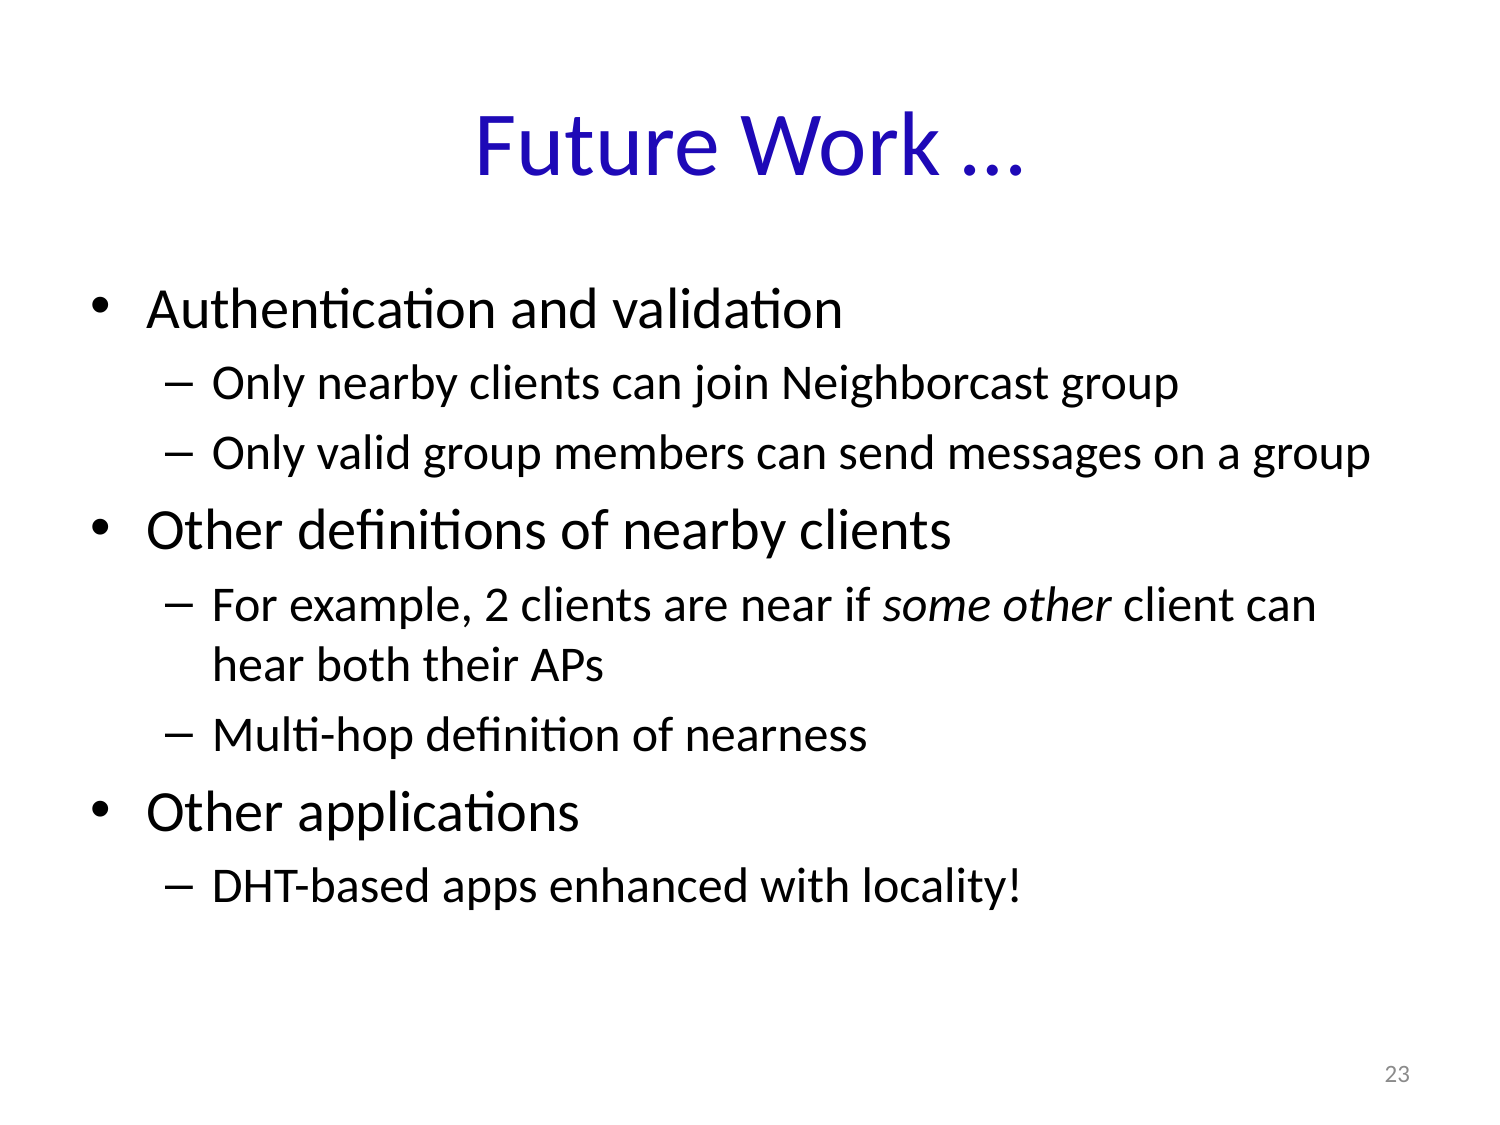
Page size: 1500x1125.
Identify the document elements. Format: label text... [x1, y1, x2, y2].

list Authentication and validation Only nearby clients can join Neighborcast group Only valid group members can send messages on a group Other definitions of nearby clients For example, 2 clients are near if some other client can hear both their APs Multi-hop definition of nearness Other applications DHT-based apps enhanced with locality! [75, 262, 1425, 1005]
title Future Work … [75, 45, 1425, 233]
slide_number 23 [1074, 1042, 1425, 1103]
